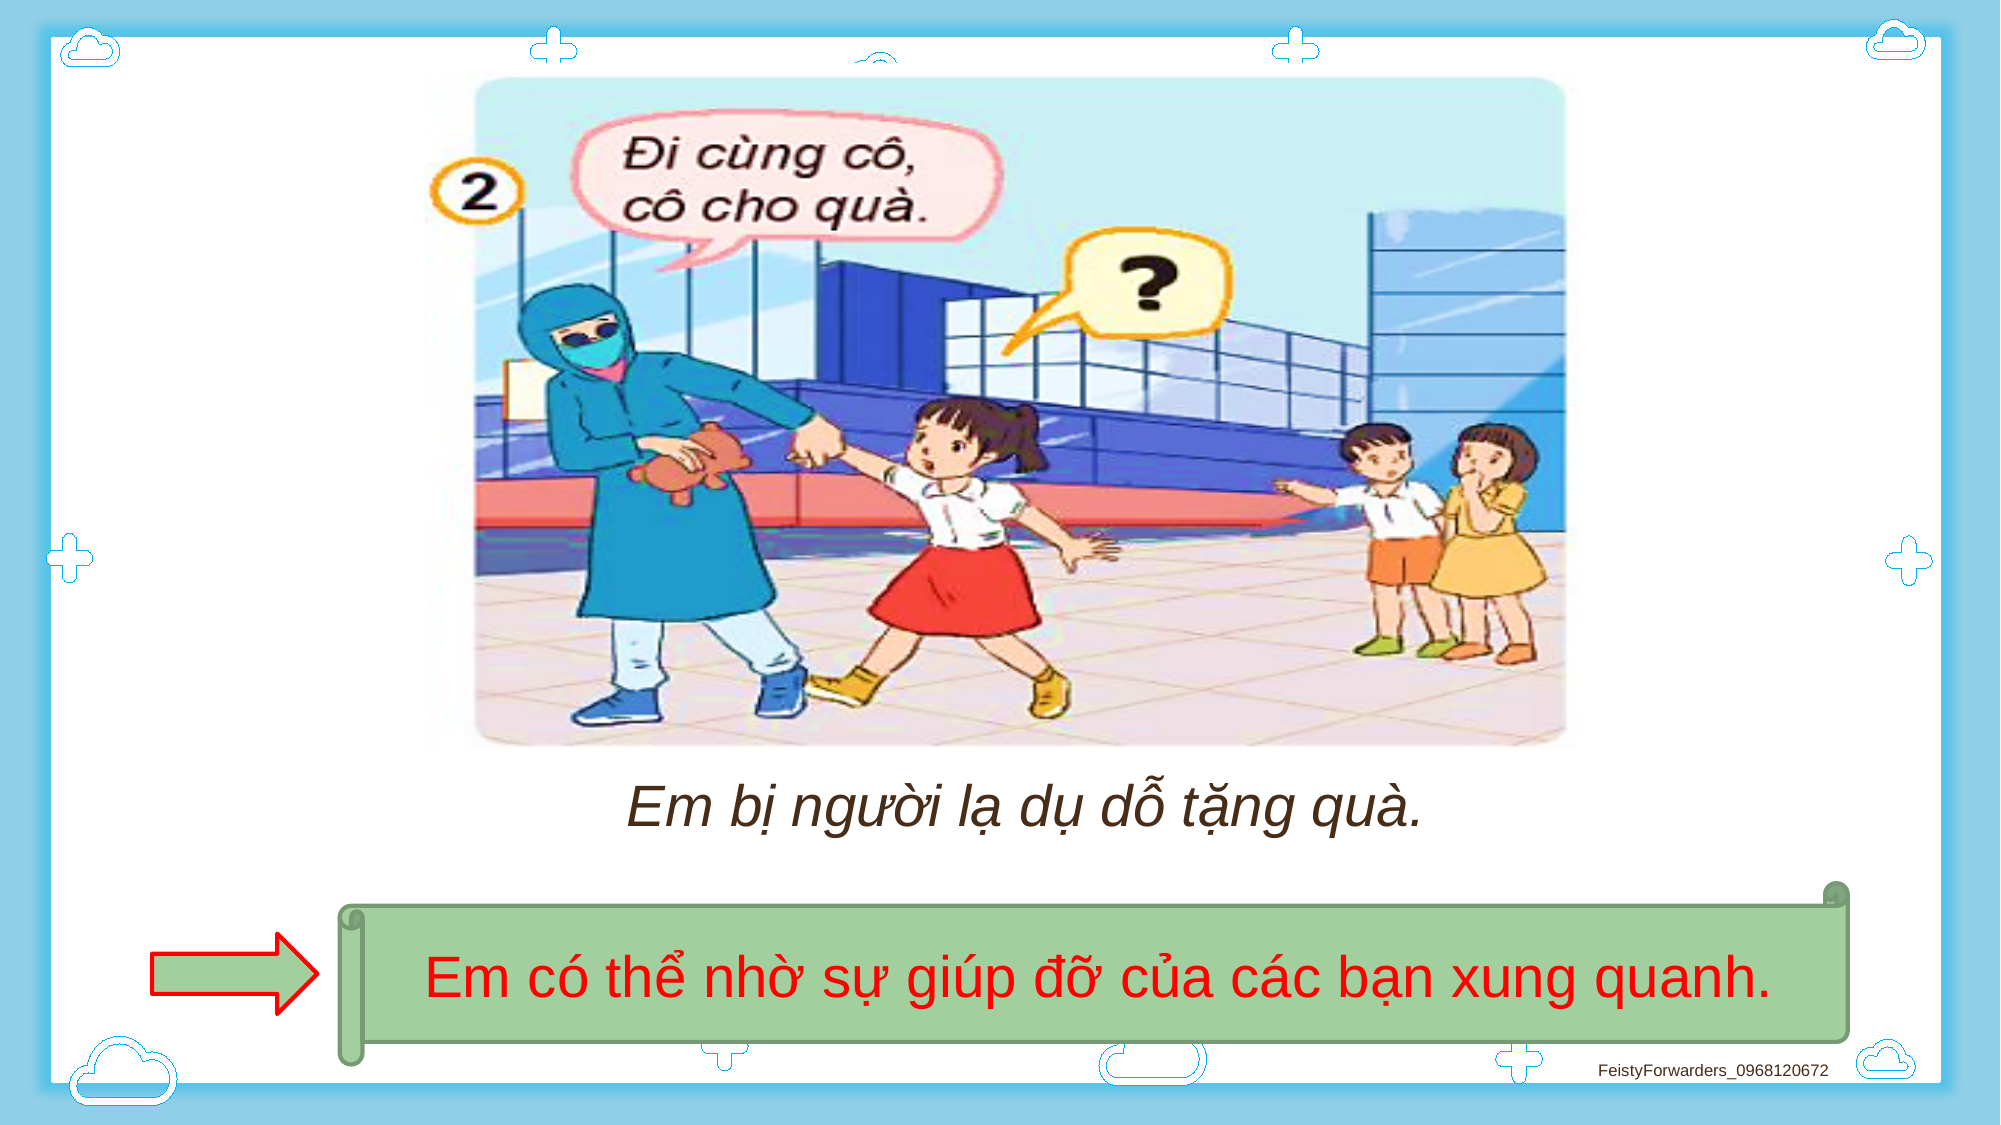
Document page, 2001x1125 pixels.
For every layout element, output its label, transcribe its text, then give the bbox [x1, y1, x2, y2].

text_box Em bị người lạ dụ dỗ tặng quà. [370, 761, 1683, 846]
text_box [151, 882, 1849, 1065]
picture [424, 63, 1614, 762]
